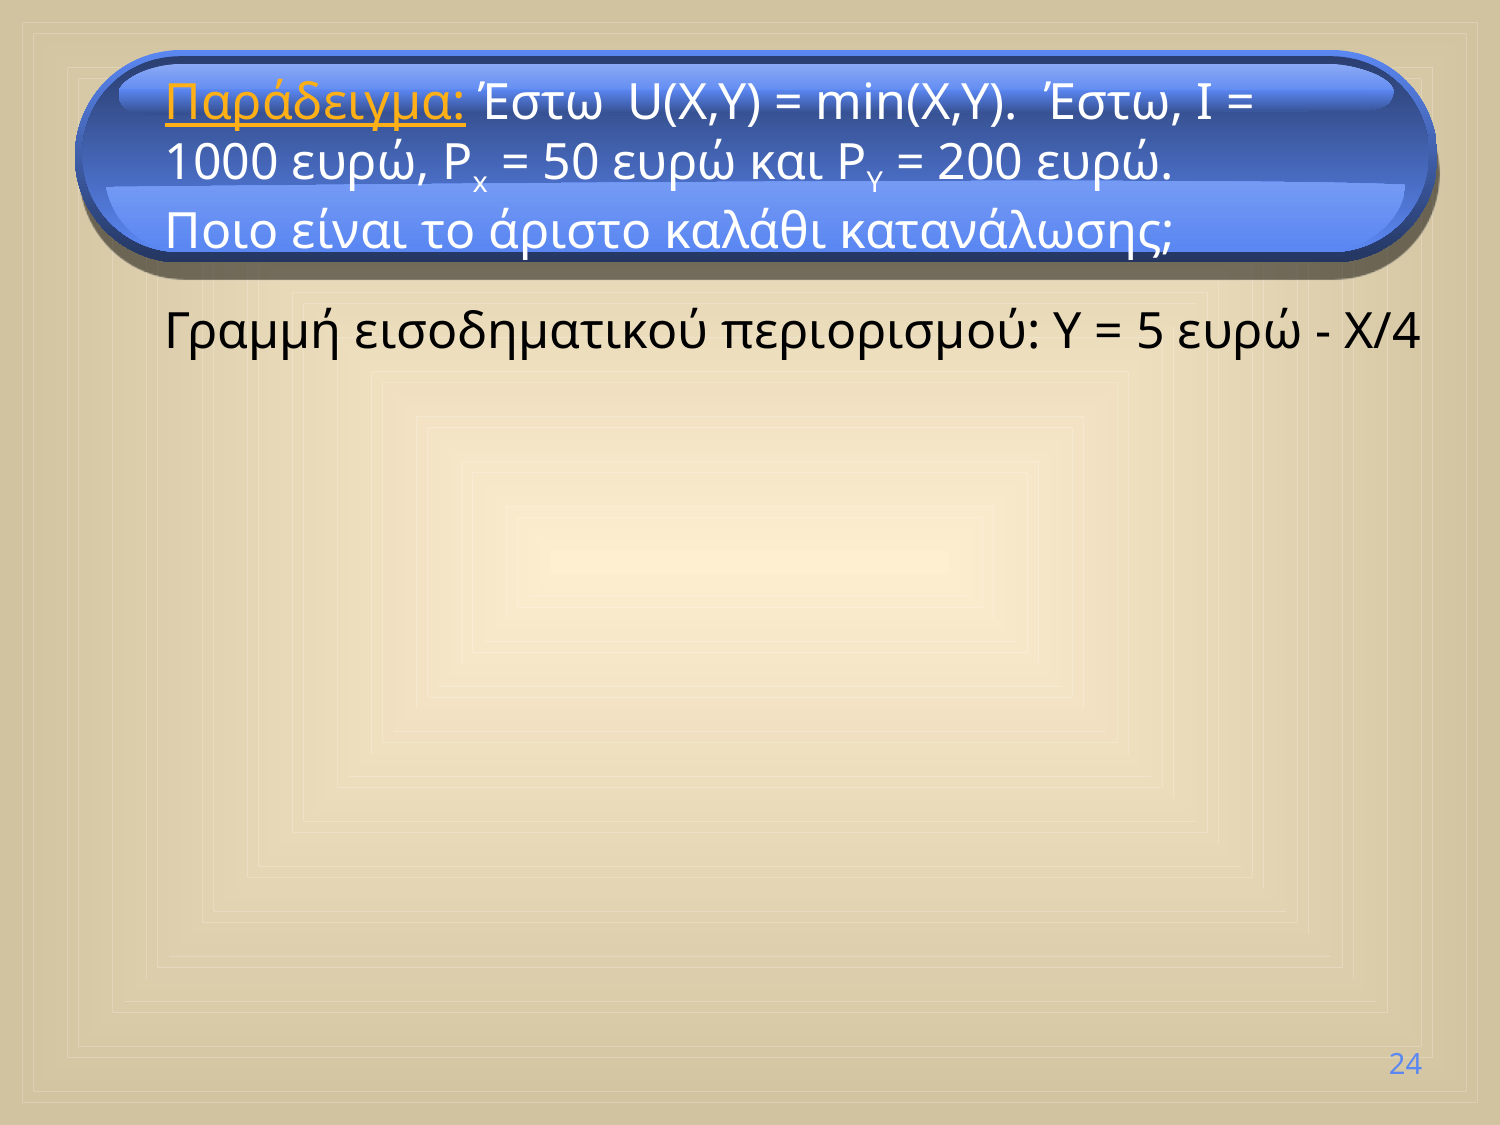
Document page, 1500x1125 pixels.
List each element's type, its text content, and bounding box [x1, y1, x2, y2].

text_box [287, 420, 1151, 1070]
text_box Γραμμή εισοδηματικού περιορισμού: Y = 5 ευρώ - X/4 [0, 290, 1441, 366]
slide_number 24 [1062, 1037, 1438, 1113]
text_box Παράδειγμα: Έστω U(X,Y) = min(X,Y). Έστω, I = 1000 ευρώ, Px = 50 ευρώ και PY = 200 ευρώ. Ποιο είναι το άριστο καλάθι κατανάλωσης; [150, 62, 1388, 266]
